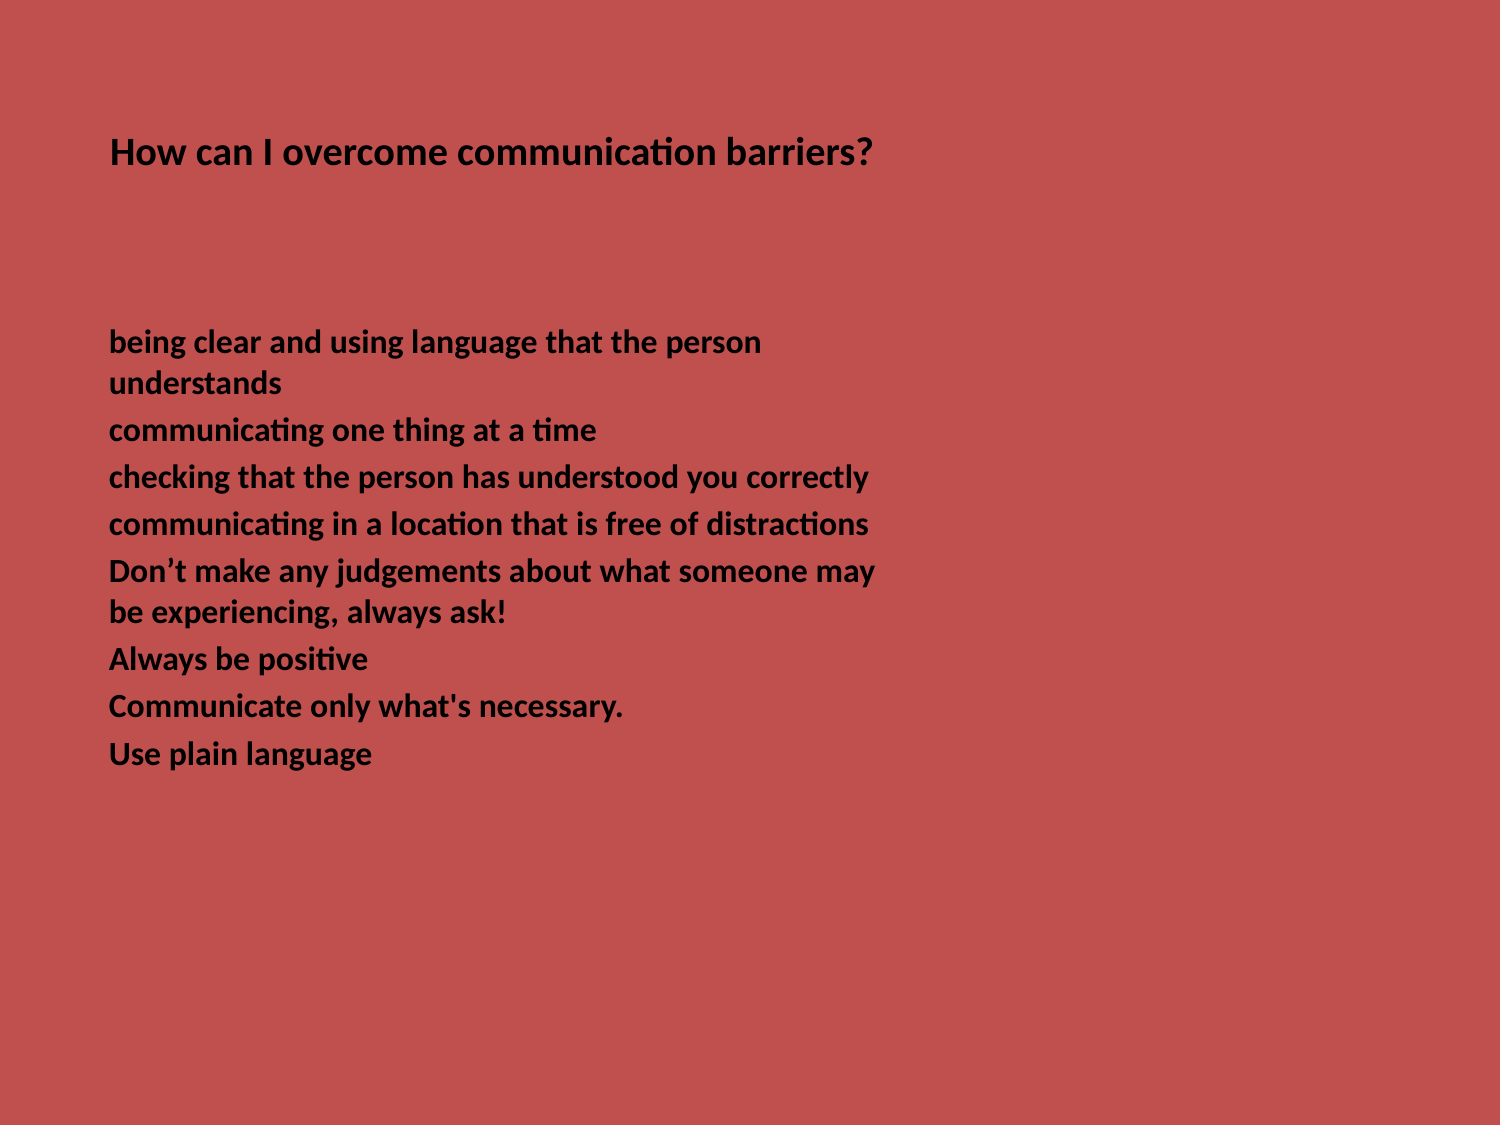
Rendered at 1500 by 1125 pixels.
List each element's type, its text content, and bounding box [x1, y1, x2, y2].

title How can I overcome communication barriers? [93, 117, 891, 313]
list being clear and using language that the person understands communicating one thing at a time checking that the person has understood you correctly communicating in a location that is free of distractions Don’t make any judgements about what someone may be experiencing, always ask! Always be positive Communicate only what's necessary. Use plain language [93, 313, 891, 850]
